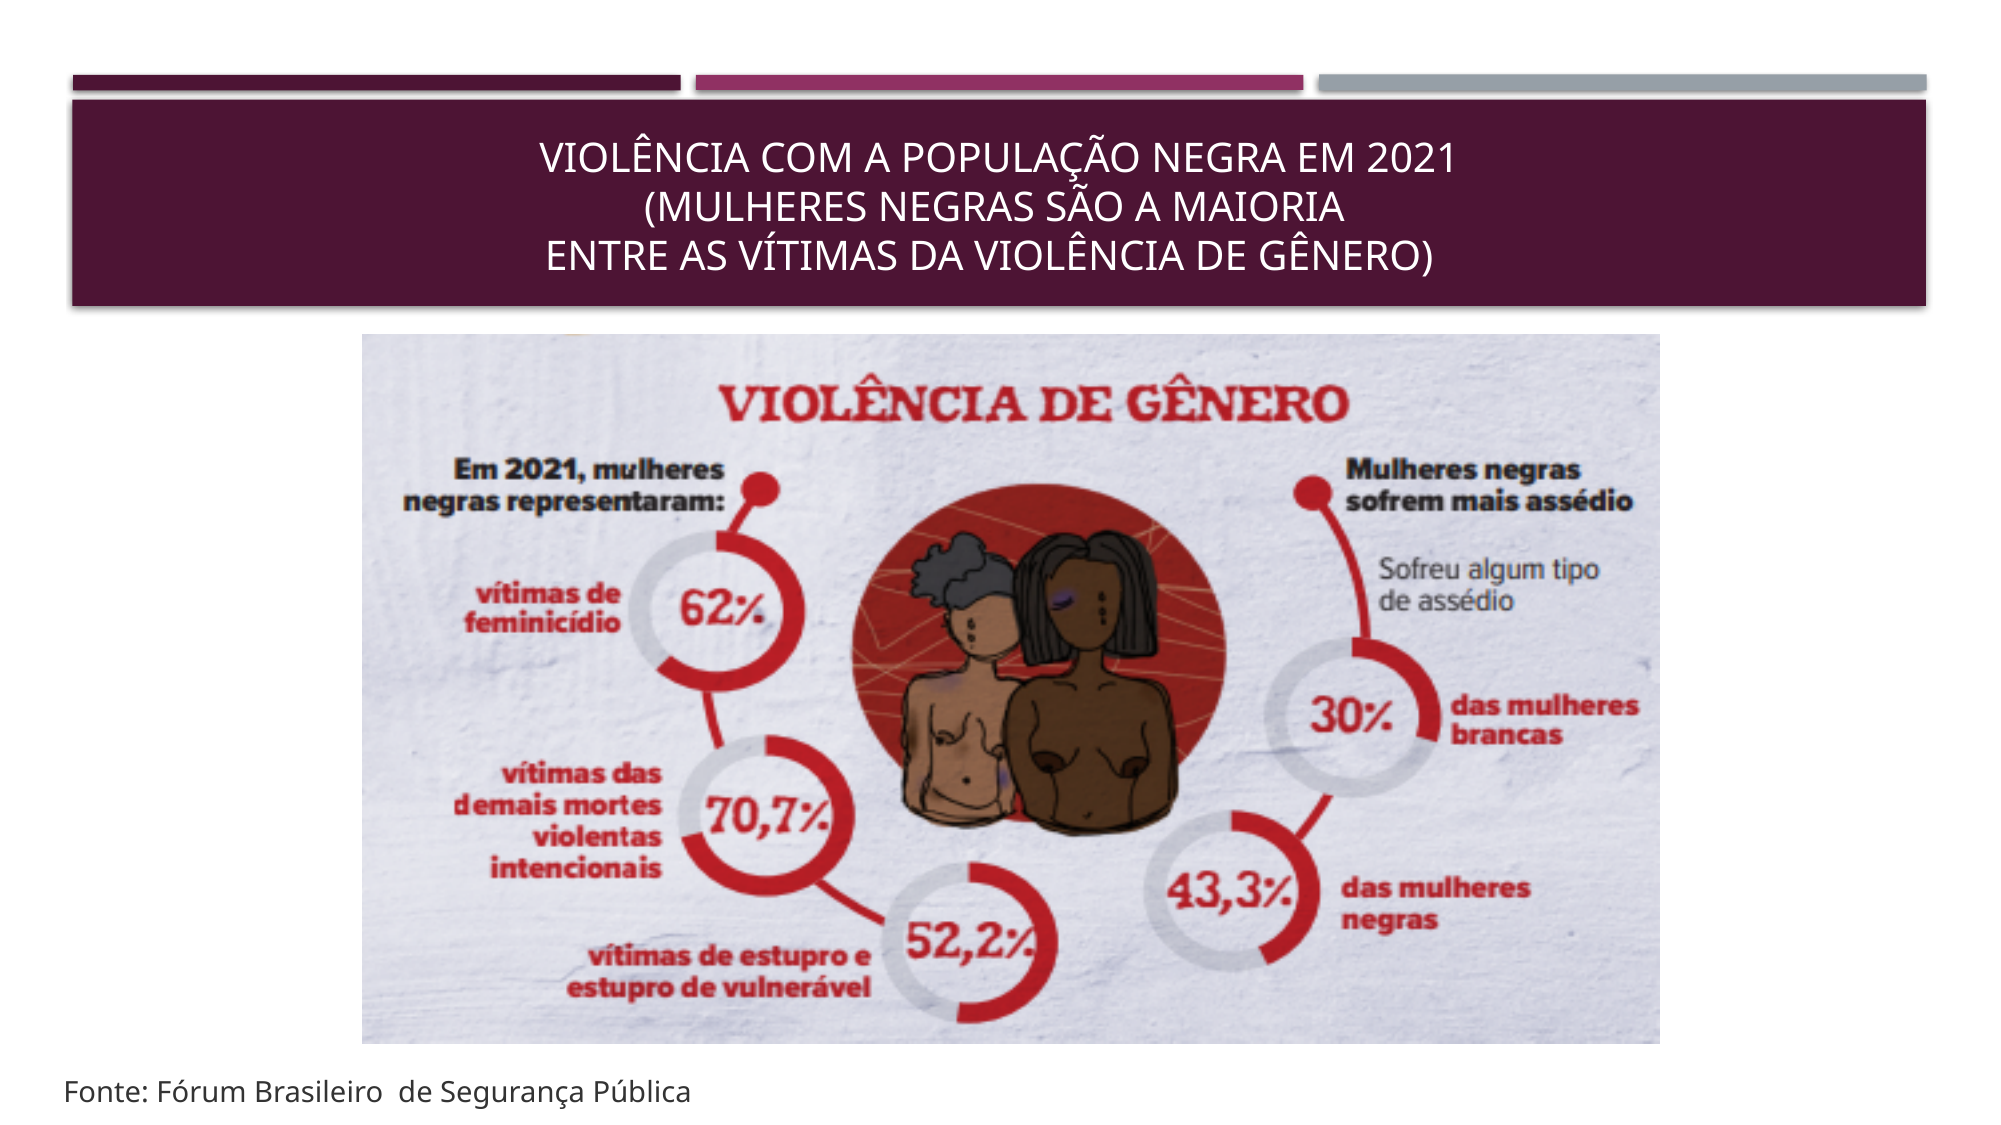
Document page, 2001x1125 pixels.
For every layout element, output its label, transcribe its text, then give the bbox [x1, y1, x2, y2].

text_box Fonte: Fórum Brasileiro de Segurança Pública [48, 1066, 1509, 1117]
picture [361, 333, 1660, 1045]
title VIOLÊNCIA COM A POPULAÇÃO NEGRA em 2021 (Mulheres negras são a maioria entre as vítimas da violência de gênero) [95, 124, 1905, 287]
